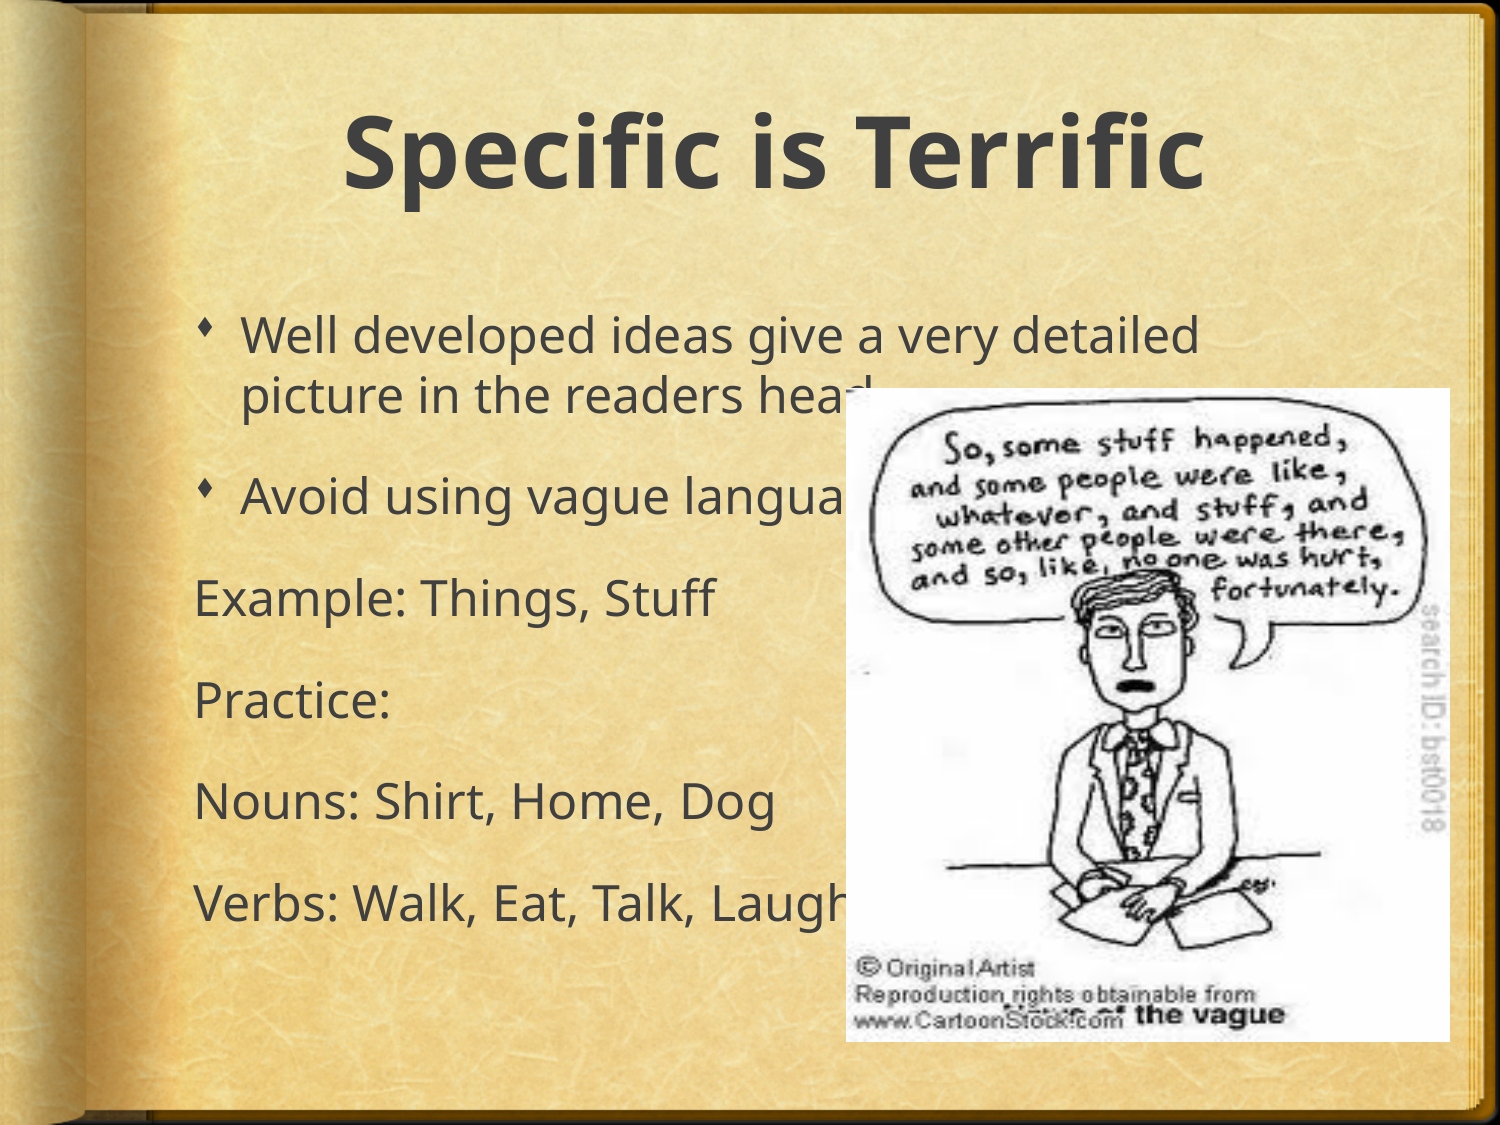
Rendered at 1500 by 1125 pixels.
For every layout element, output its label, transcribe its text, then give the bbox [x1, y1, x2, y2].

title Specific is Terrific [178, 45, 1372, 265]
list Well developed ideas give a very detailed picture in the readers head. Avoid using vague language Example: Things, Stuff Practice: Nouns: Shirt, Home, Dog Verbs: Walk, Eat, Talk, Laugh [178, 295, 1372, 1005]
picture [0, 0, 1500, 1125]
